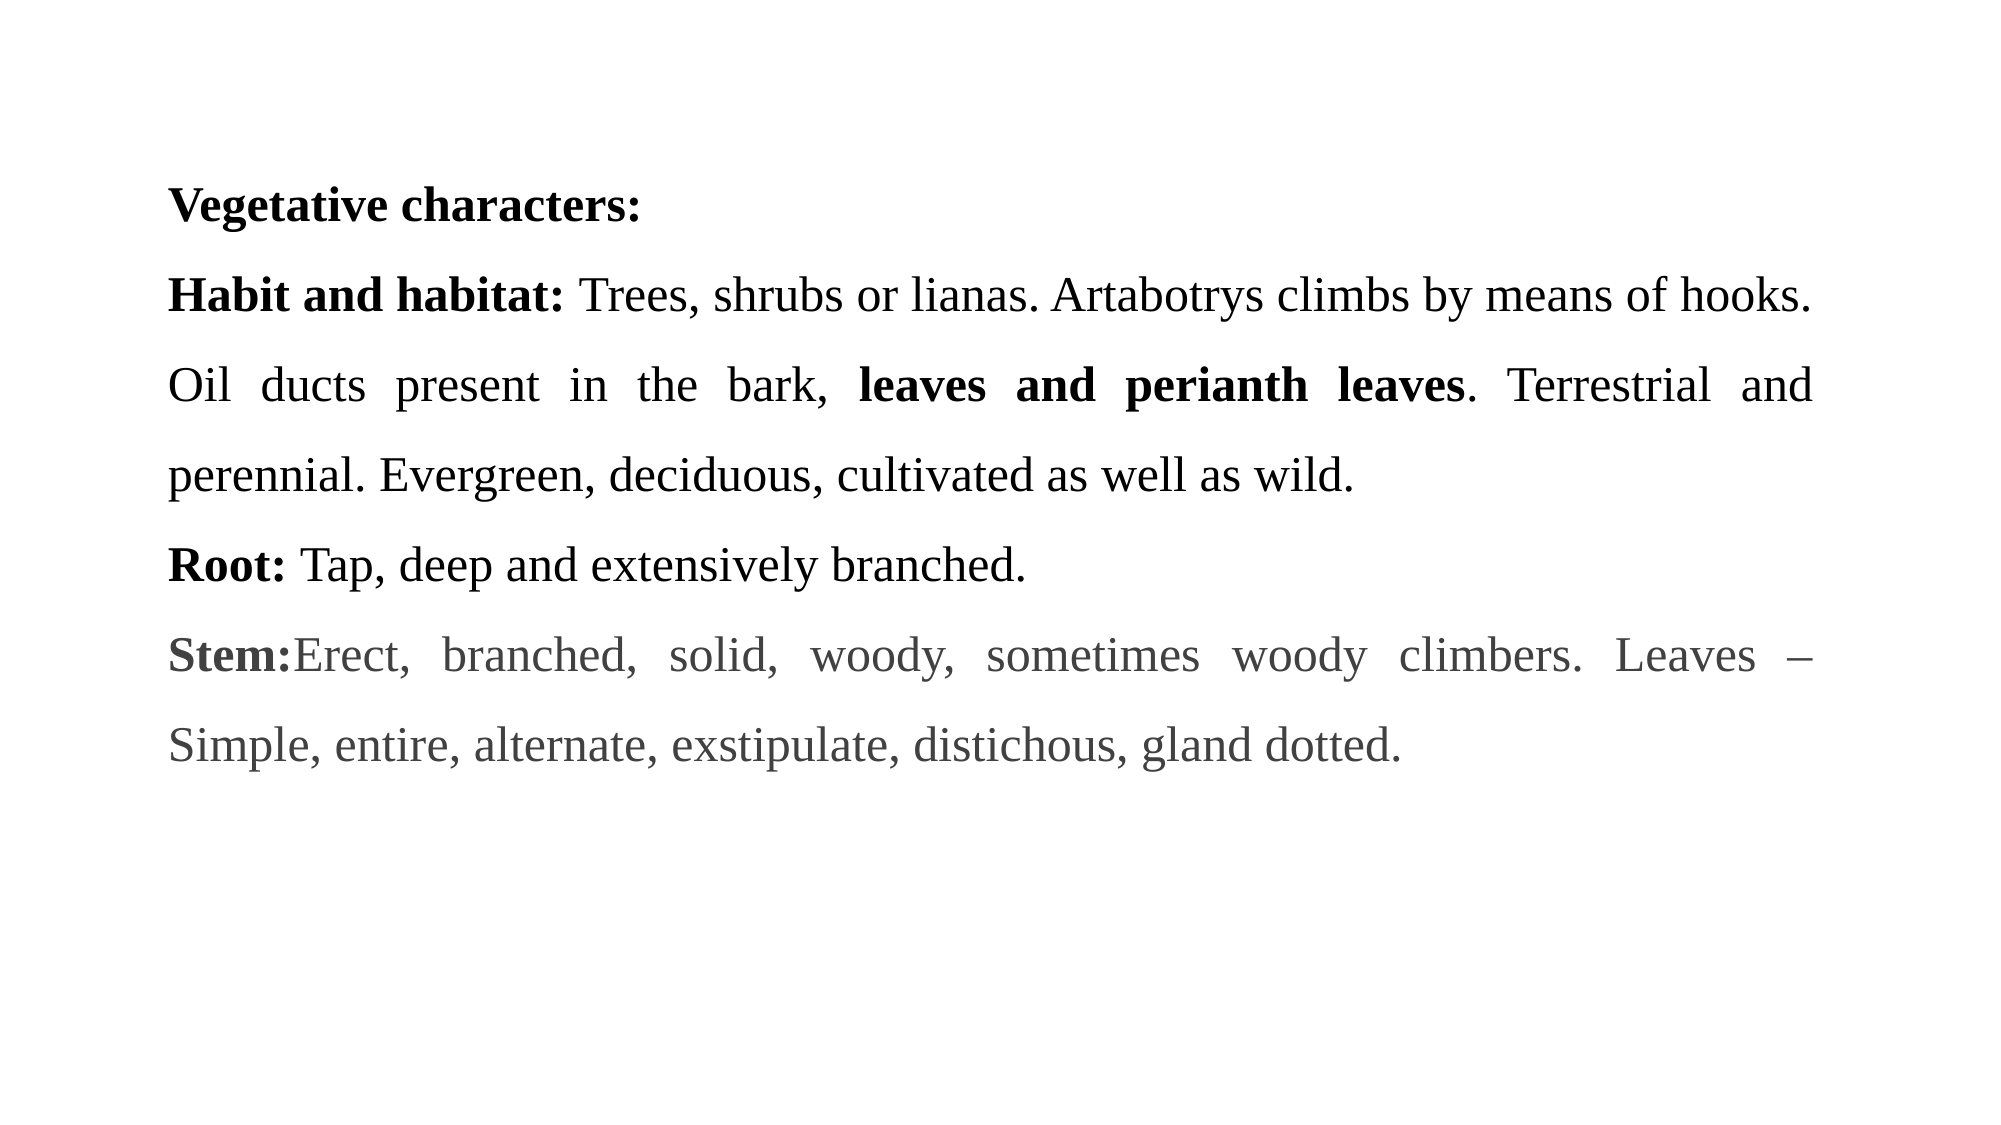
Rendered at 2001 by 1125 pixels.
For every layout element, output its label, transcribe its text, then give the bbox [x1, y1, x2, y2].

text_box Vegetative characters: Habit and habitat: Trees, shrubs or lianas. Artabotrys climbs by means of hooks. Oil ducts present in the bark, leaves and perianth leaves. Terrestrial and perennial. Evergreen, deciduous, cultivated as well as wild. Root: Tap, deep and extensively branched. Stem:Erect, branched, solid, woody, sometimes woody climbers. Leaves – Simple, entire, alternate, exstipulate, distichous, gland dotted. [153, 134, 1829, 779]
